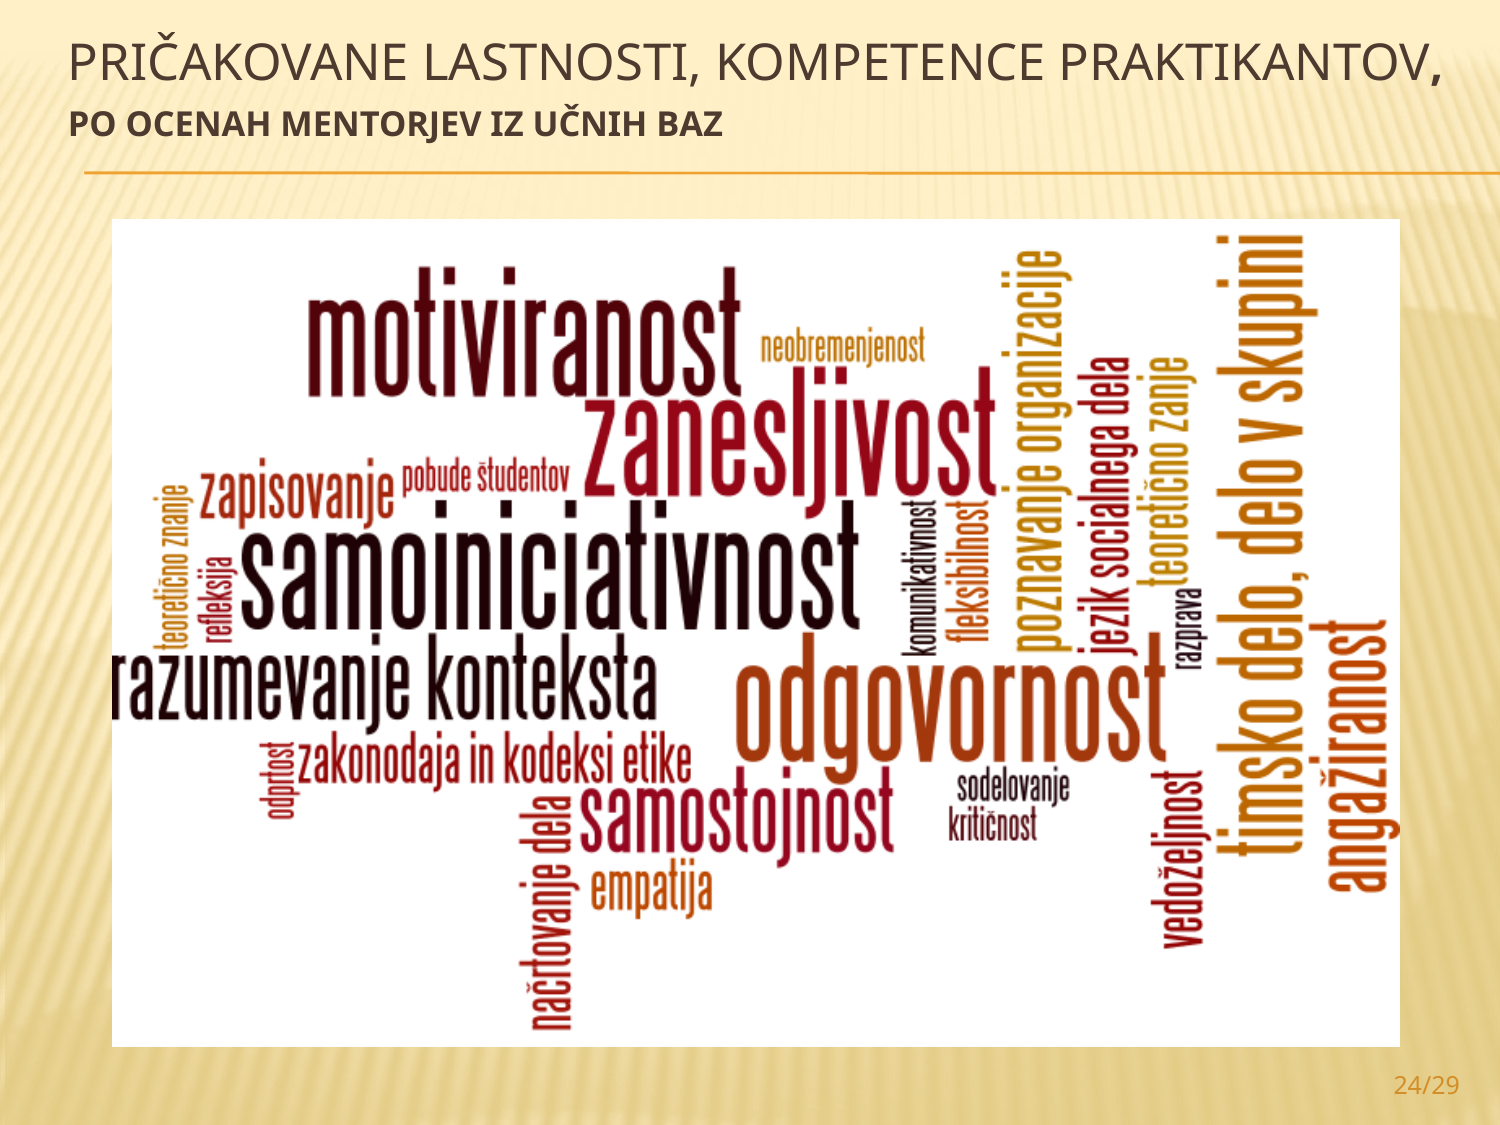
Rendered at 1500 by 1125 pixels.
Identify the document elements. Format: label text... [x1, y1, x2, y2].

slide_number 24/29 [1350, 1061, 1475, 1103]
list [111, 219, 1400, 1048]
title Pričakovane lastnosti, kompetence praktikantov, po ocenah mentorjev iz učnih baz [53, 19, 1479, 157]
